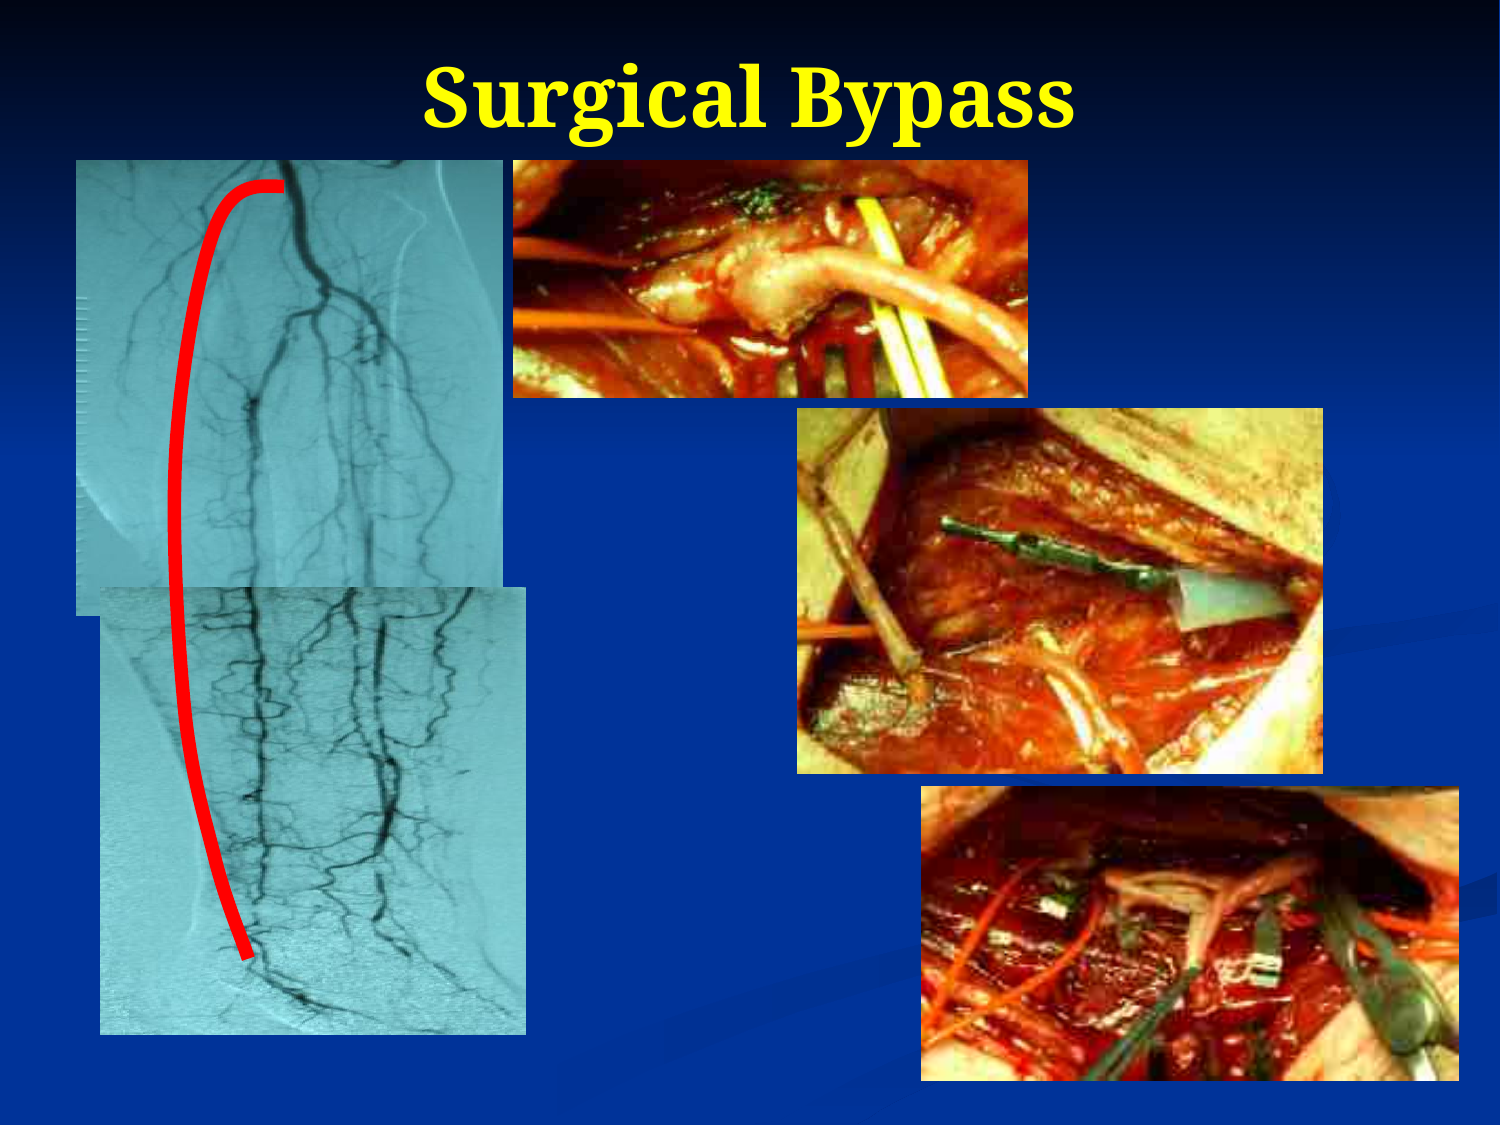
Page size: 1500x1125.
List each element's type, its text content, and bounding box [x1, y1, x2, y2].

picture [513, 160, 1028, 399]
picture [76, 160, 526, 1036]
picture [920, 786, 1459, 1082]
picture [796, 408, 1324, 775]
text_box Surgical Bypass [360, 0, 1140, 188]
